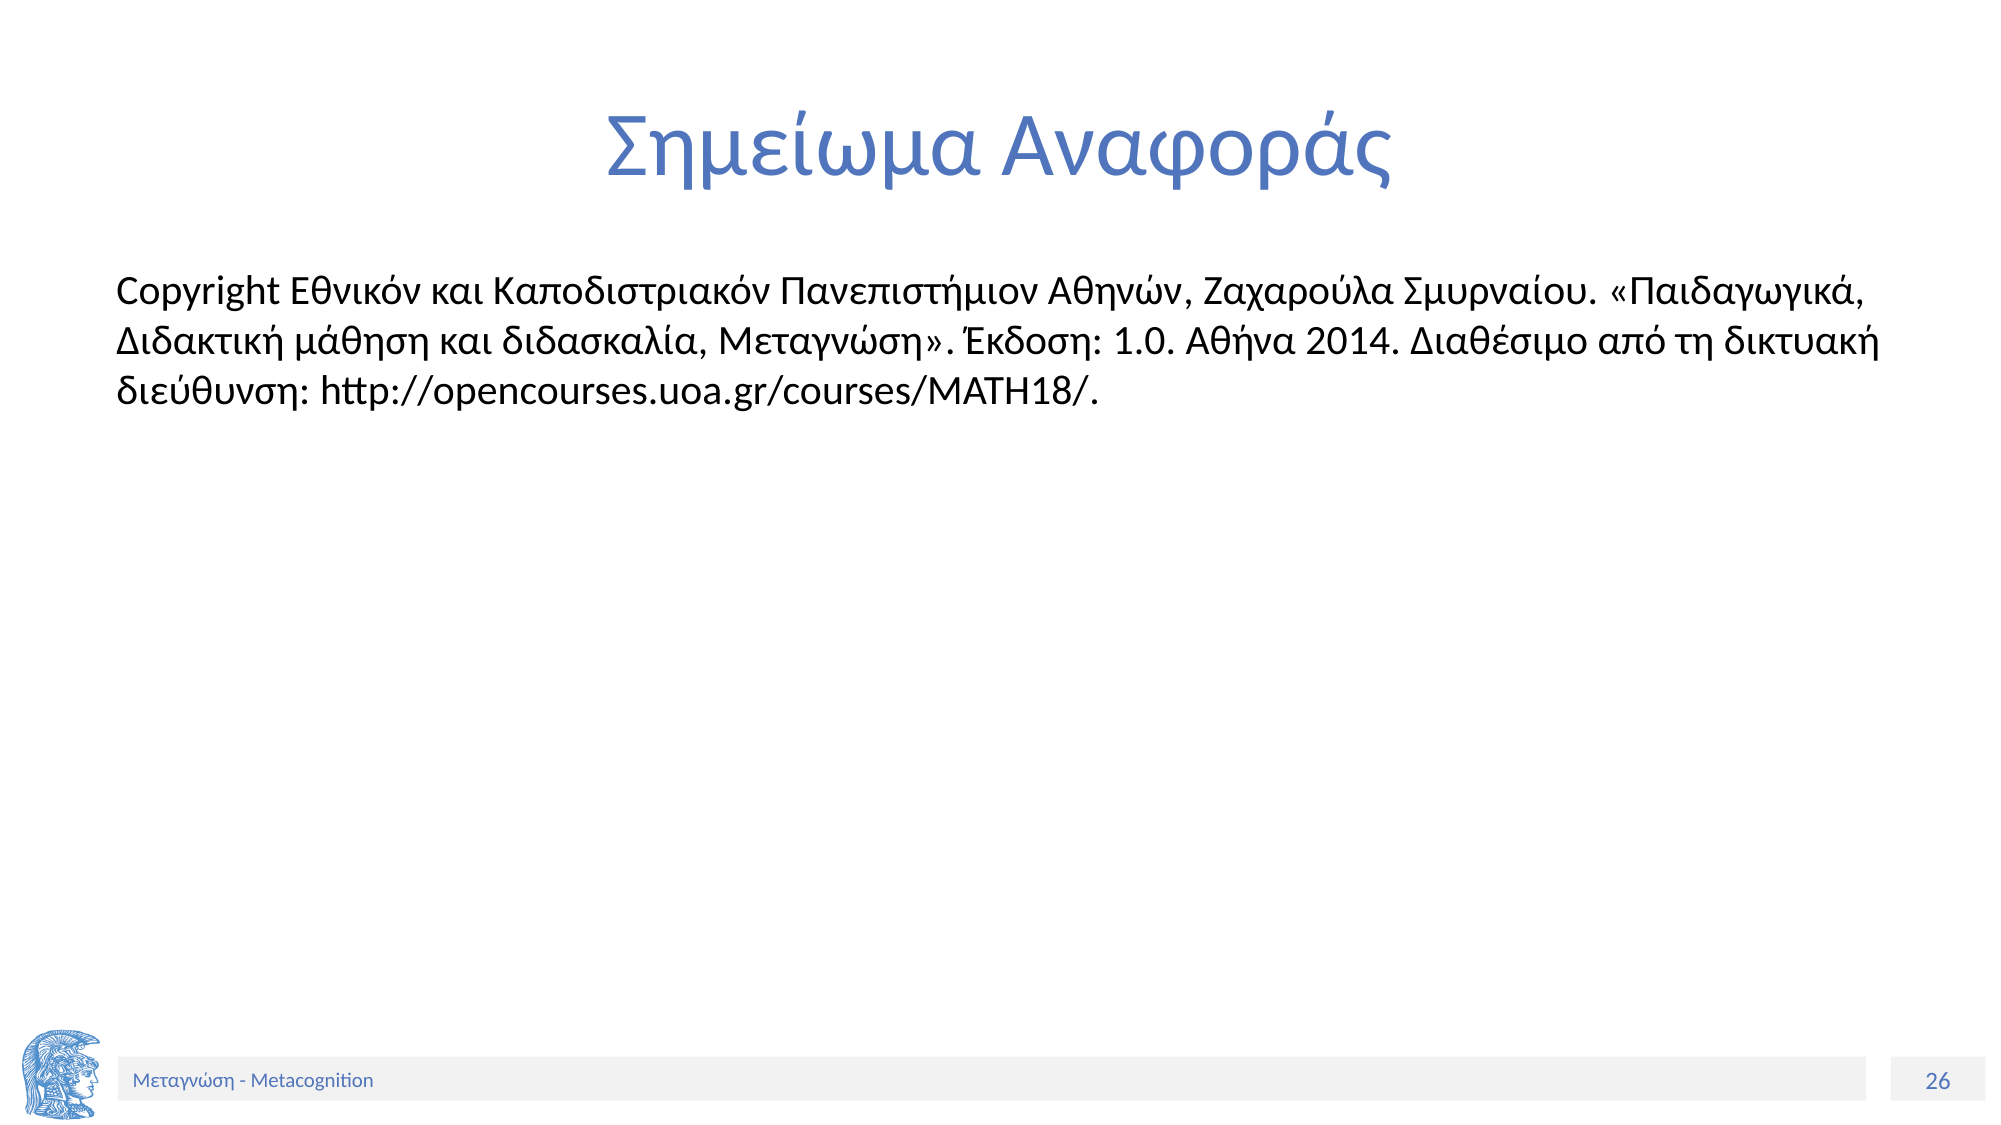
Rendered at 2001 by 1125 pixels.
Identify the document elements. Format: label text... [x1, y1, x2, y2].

picture [12, 1026, 108, 1120]
title Σημείωμα Αναφοράς [99, 45, 1900, 233]
list Copyright Εθνικόν και Καποδιστριακόν Πανεπιστήμιον Αθηνών, Ζαχαρούλα Σμυρναίου. «Παιδαγωγικά, Διδακτική μάθηση και διδασκαλία, Μεταγνώση». Έκδοση: 1.0. Αθήνα 2014. Διαθέσιμο από τη δικτυακή διεύθυνση: http://opencourses.uoa.gr/courses/MATH18/. [101, 255, 1902, 998]
